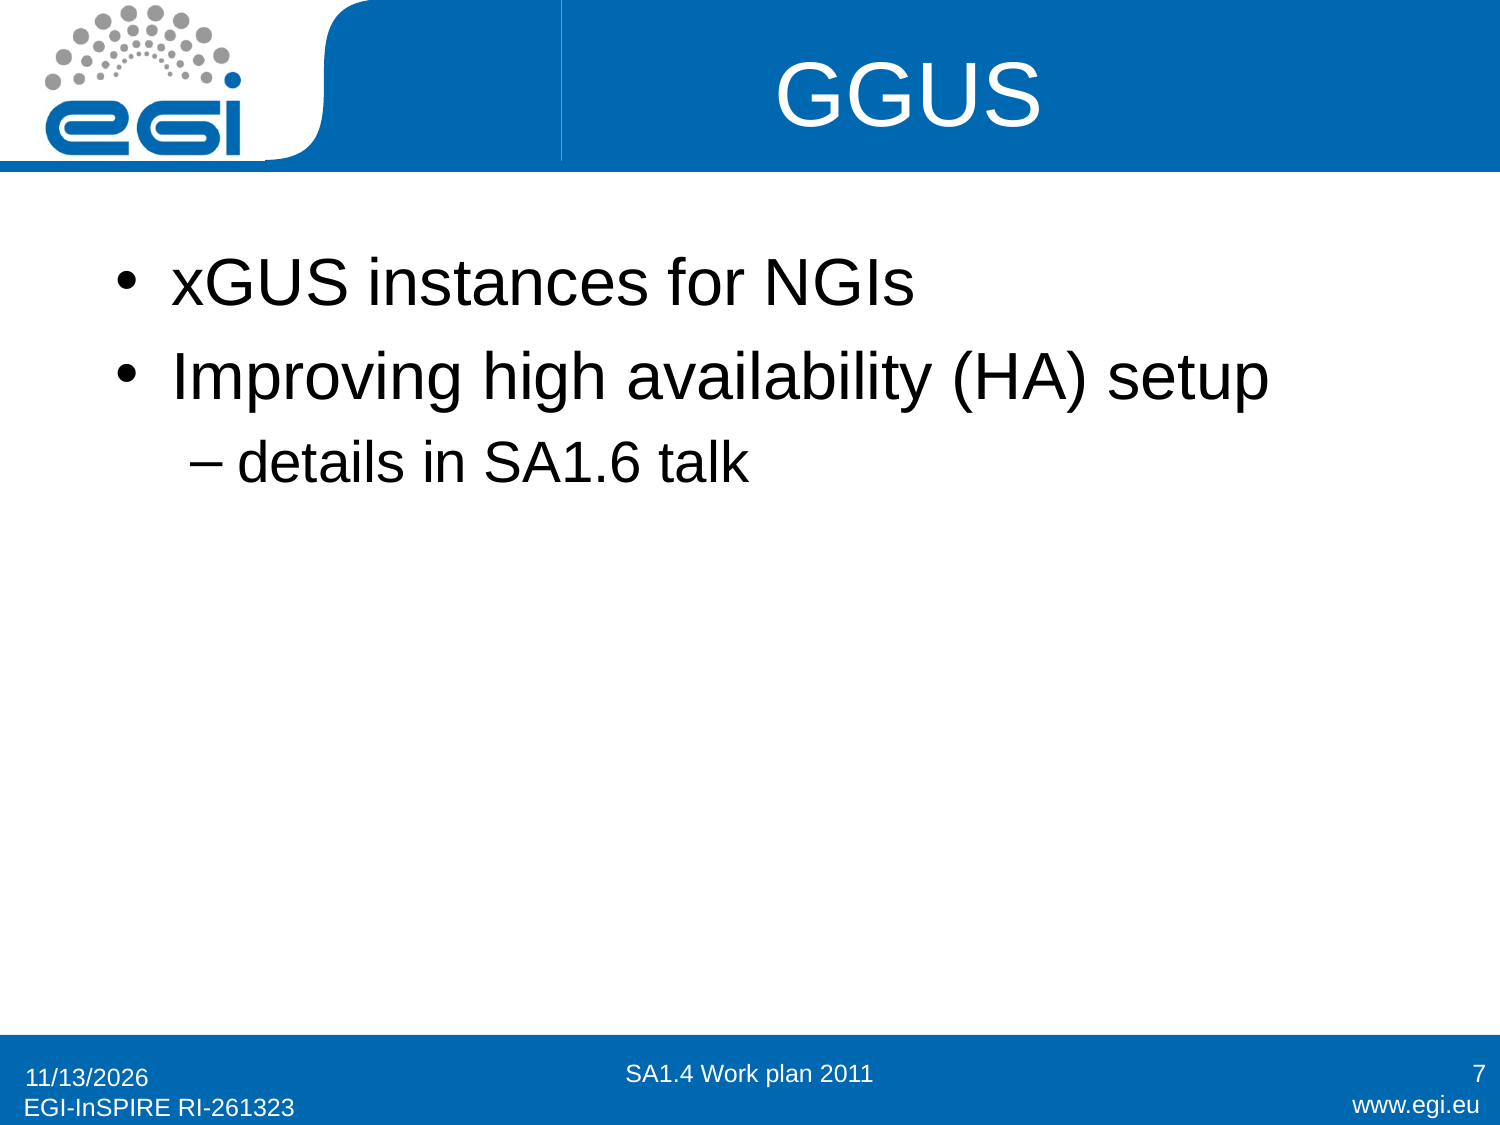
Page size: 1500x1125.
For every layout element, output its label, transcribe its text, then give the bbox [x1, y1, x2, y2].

list xGUS instances for NGIs Improving high availability (HA) setup details in SA1.6 talk [100, 231, 1425, 975]
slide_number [10, 1046, 361, 1106]
slide_number 7 [1151, 1042, 1500, 1103]
picture [0, 0, 265, 161]
footer SA1.4 Work plan 2011 [512, 1042, 988, 1103]
title GGUS [348, 19, 1471, 161]
